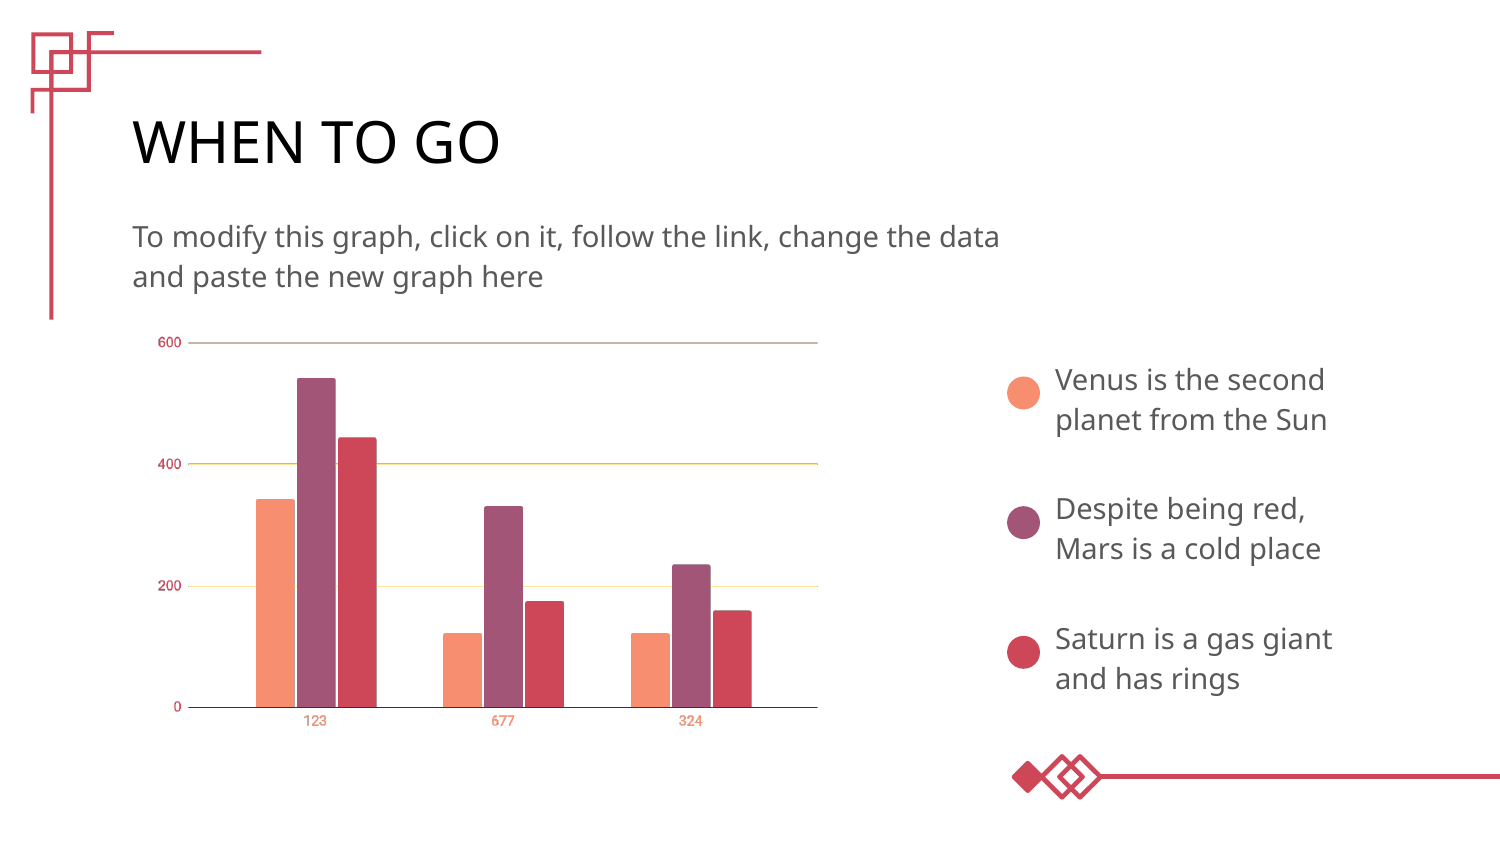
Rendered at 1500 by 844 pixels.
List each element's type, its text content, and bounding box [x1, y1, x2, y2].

text_box [1007, 635, 1041, 669]
title WHEN TO GO [117, 90, 1390, 186]
list Despite being red, Mars is a cold place [1040, 470, 1378, 575]
list Saturn is a gas giant and has rings [1040, 600, 1378, 705]
text_box [1007, 376, 1041, 410]
picture [156, 314, 826, 750]
text_box [1007, 506, 1041, 540]
list Venus is the second planet from the Sun [1040, 340, 1378, 446]
list To modify this graph, click on it, follow the link, change the data and paste the new graph here [117, 198, 1019, 303]
